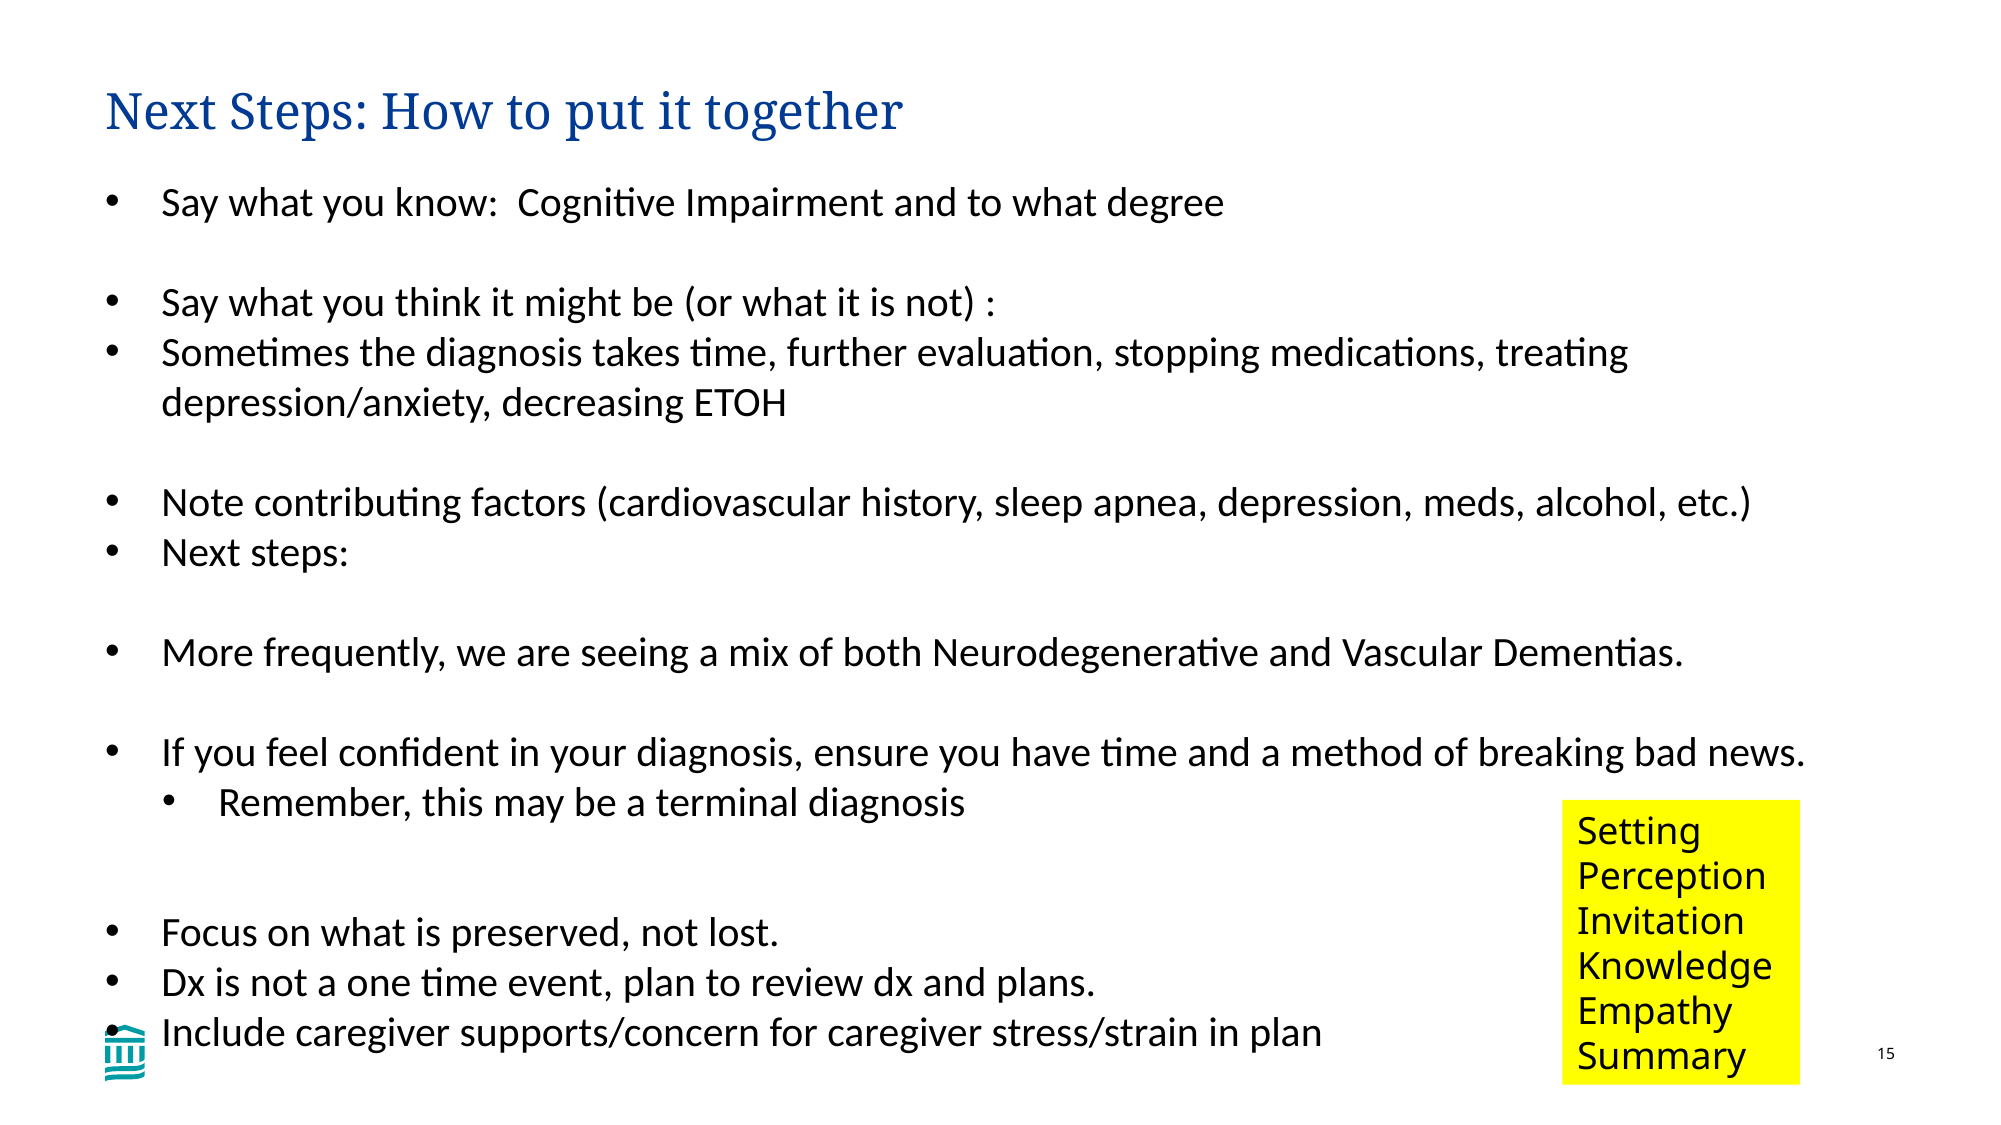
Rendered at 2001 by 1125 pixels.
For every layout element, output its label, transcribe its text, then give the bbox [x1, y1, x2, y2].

list Say what you know: Cognitive Impairment and to what degree Say what you think it might be (or what it is not) : Sometimes the diagnosis takes time, further evaluation, stopping medications, treating depression/anxiety, decreasing ETOH Note contributing factors (cardiovascular history, sleep apnea, depression, meds, alcohol, etc.) Next steps: More frequently, we are seeing a mix of both Neurodegenerative and Vascular Dementias. If you feel confident in your diagnosis, ensure you have time and a method of breaking bad news. Remember, this may be a terminal diagnosis Focus on what is preserved, not lost. Dx is not a one time event, plan to review dx and plans. Include caregiver supports/concern for caregiver stress/strain in plan [105, 174, 1913, 1063]
text_box Setting Perception Invitation Knowledge Empathy Summary [1562, 799, 1800, 1085]
title Next Steps: How to put it together [105, 85, 1894, 174]
